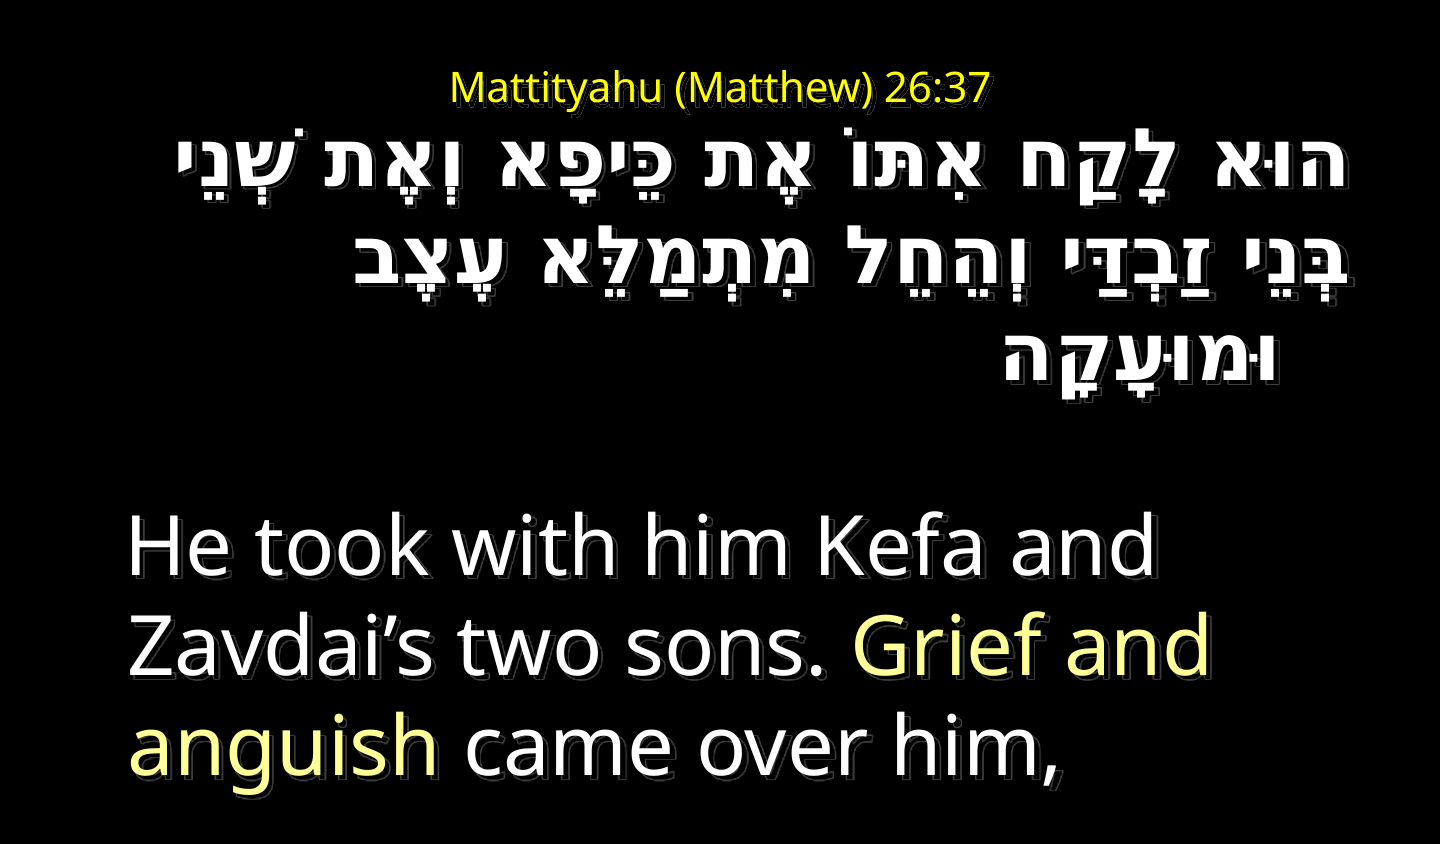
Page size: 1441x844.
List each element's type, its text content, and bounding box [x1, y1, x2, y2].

list הוּא לָקַח אִתּוֹ אֶת כֵּיפָא וְאֶת שְׁנֵי בְּנֵי זַבְדַּי וְהֵחֵל מִתְמַלֵּא עֶצֶב וּמוּעָקָה He took with him Kefa and Zavdai’s two sons. Grief and anguish came over him, [71, 97, 1369, 827]
title Mattityahu (Matthew) 26:37 [153, 52, 1288, 120]
